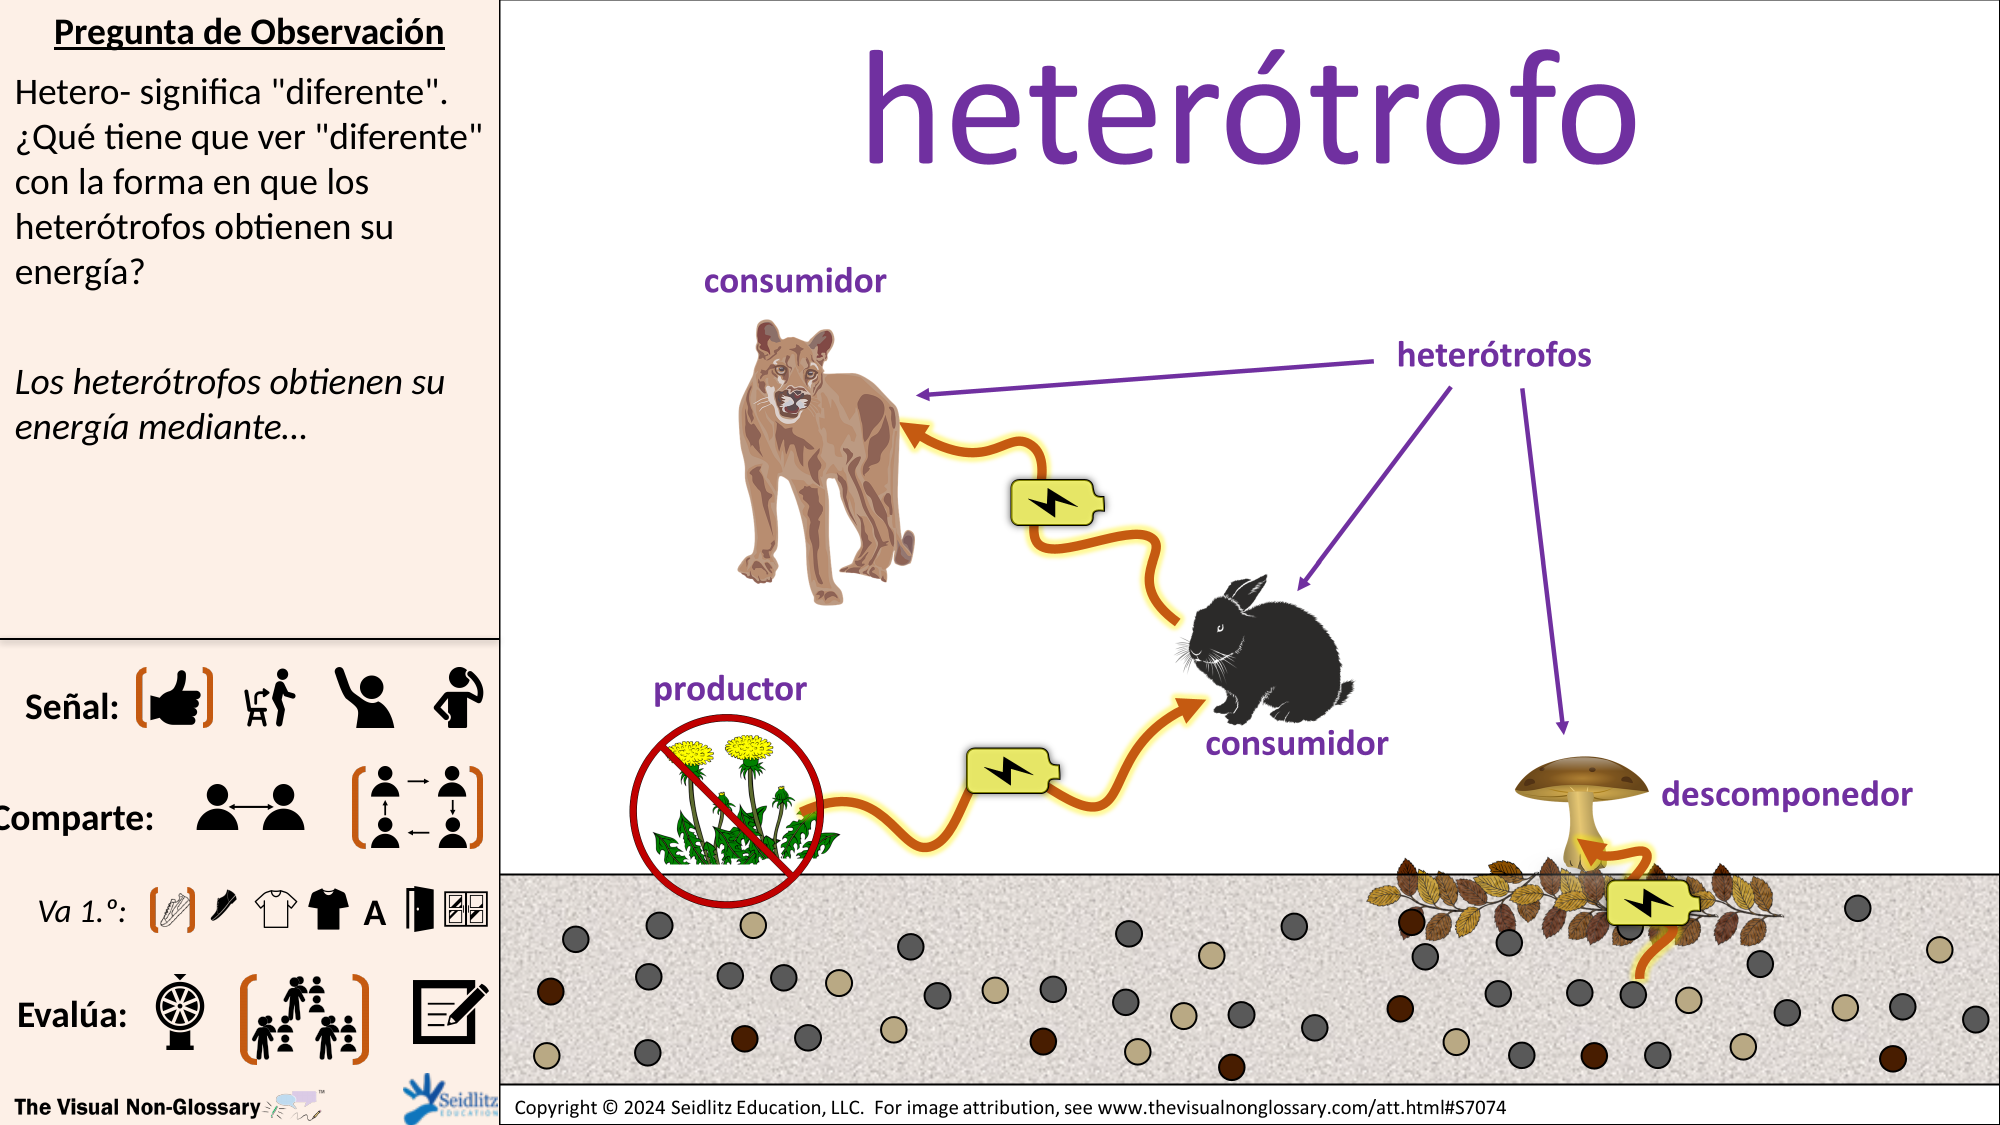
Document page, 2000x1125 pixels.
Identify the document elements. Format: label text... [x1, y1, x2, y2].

picture [253, 886, 299, 932]
picture [305, 886, 352, 932]
picture [413, 974, 490, 1051]
picture [239, 974, 370, 1066]
picture [194, 784, 307, 830]
picture [0, 1084, 328, 1125]
picture [136, 667, 214, 728]
picture [334, 667, 395, 728]
text_box Los heterótrofos obtienen su energía mediante… [0, 349, 494, 455]
text_box A [348, 880, 402, 941]
picture [403, 1073, 498, 1125]
picture [149, 886, 196, 934]
text_box Señal: [10, 674, 135, 735]
picture [499, 0, 2000, 1125]
picture [352, 766, 484, 850]
picture [142, 974, 218, 1051]
text_box Hetero- significa "diferente". ¿Qué tiene que ver "diferente" con la forma en que los heterótrofos obtienen su energía? [0, 59, 494, 300]
text_box Comparte: [0, 785, 170, 846]
text_box Va 1.º: [22, 881, 143, 937]
picture [202, 886, 241, 925]
picture [239, 667, 301, 728]
text_box Pregunta de Observación [39, 0, 460, 59]
picture [428, 667, 490, 728]
text_box Evalúa: [2, 982, 137, 1043]
picture [397, 886, 490, 932]
